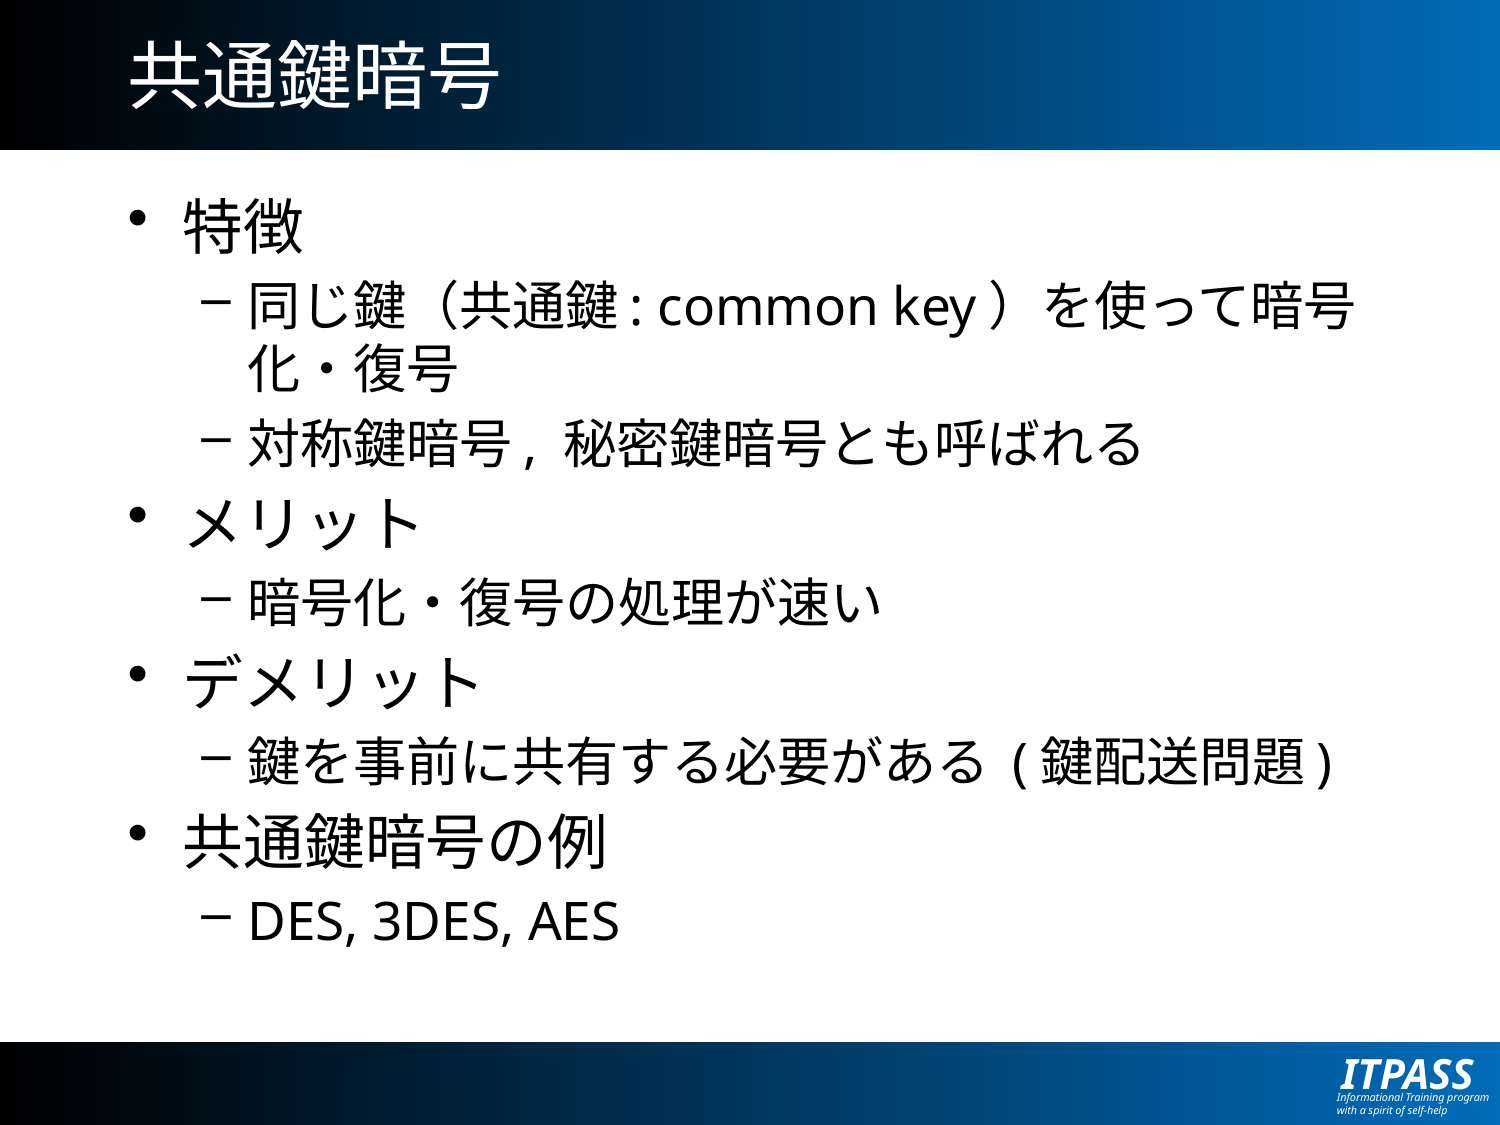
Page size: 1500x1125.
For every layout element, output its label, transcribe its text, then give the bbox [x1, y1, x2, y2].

title 共通鍵暗号 [112, 16, 1388, 131]
list 特徴 同じ鍵（共通鍵: common key）を使って暗号化・復号 対称鍵暗号, 秘密鍵暗号とも呼ばれる メリット 暗号化・復号の処理が速い デメリット 鍵を事前に共有する必要がある (鍵配送問題) 共通鍵暗号の例 DES, 3DES, AES [112, 181, 1388, 1012]
